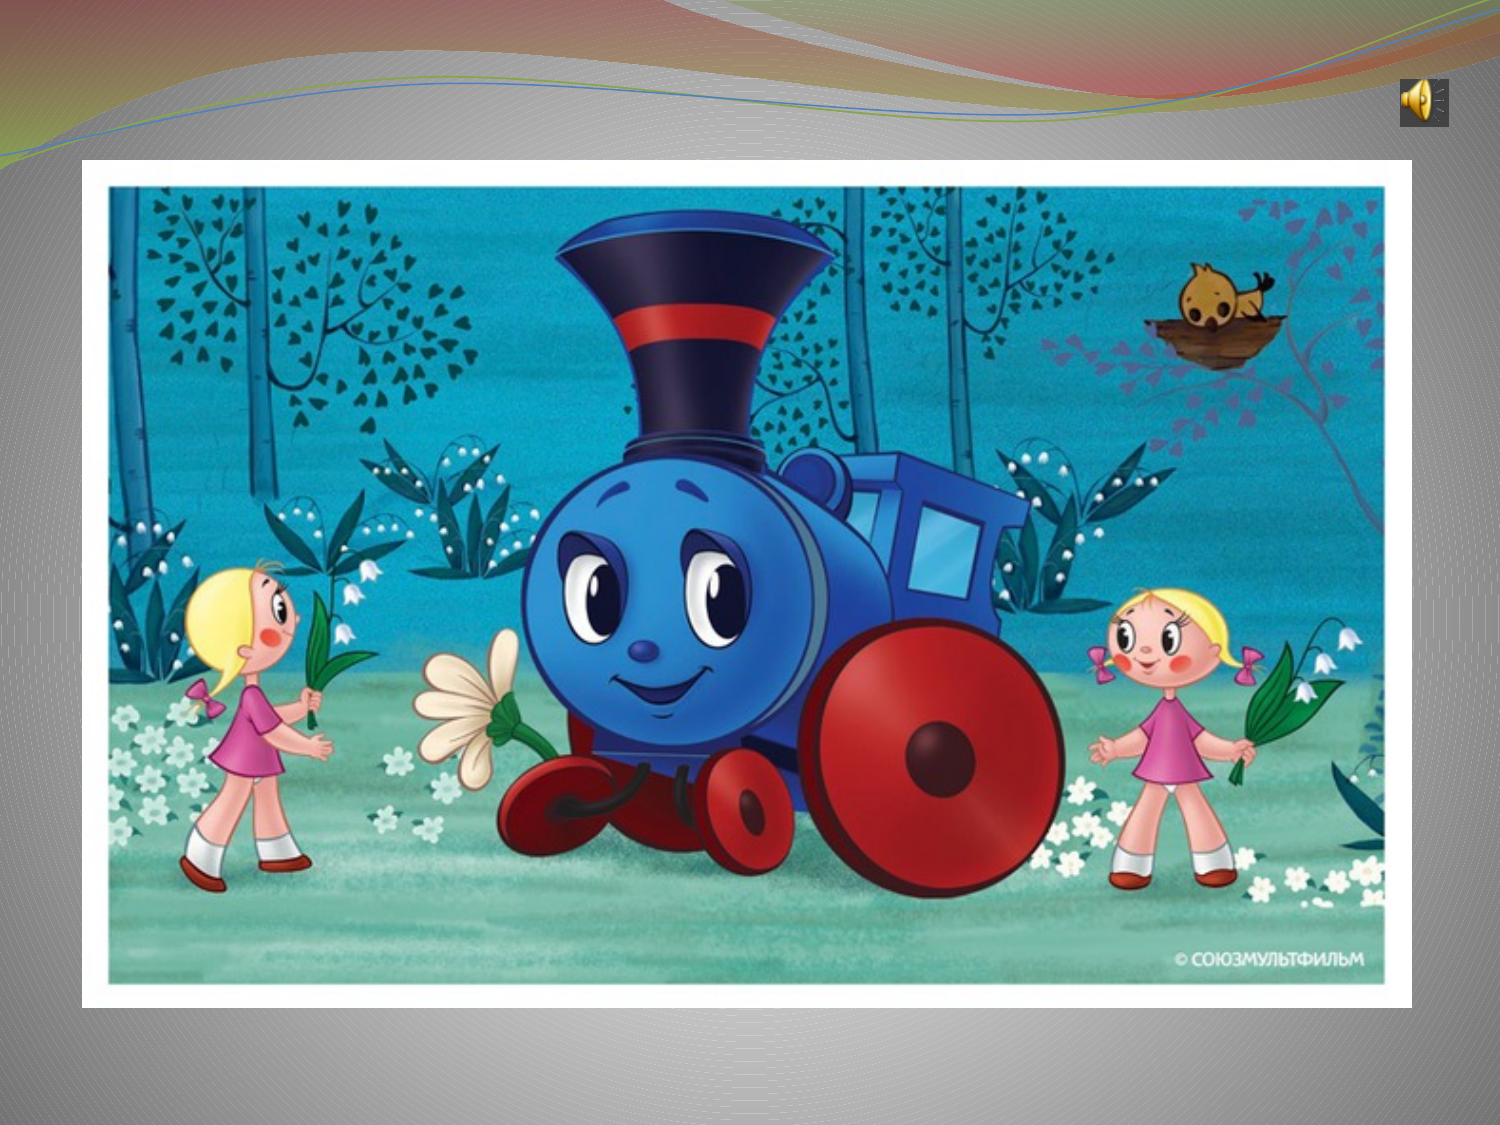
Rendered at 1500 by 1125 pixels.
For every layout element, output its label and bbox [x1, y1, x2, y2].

picture [1399, 77, 1450, 129]
picture [82, 160, 1412, 1008]
